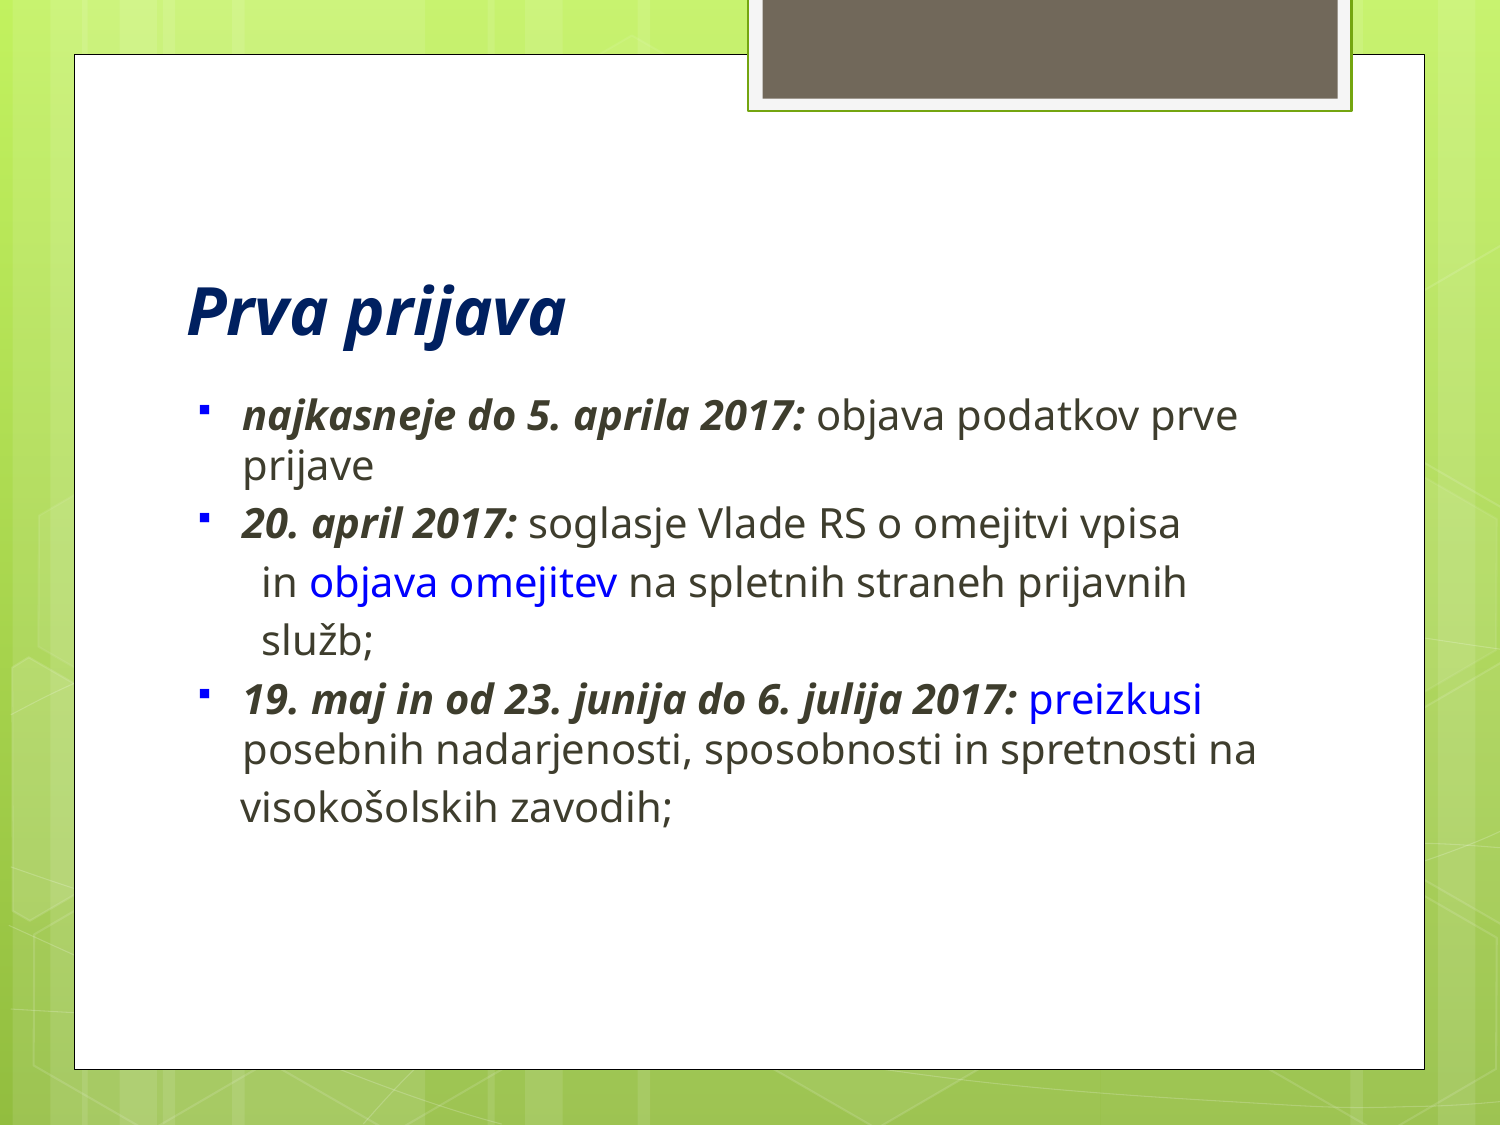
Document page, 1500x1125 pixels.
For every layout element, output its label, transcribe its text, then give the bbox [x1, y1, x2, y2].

title Prva prijava [171, 168, 1324, 357]
list najkasneje do 5. aprila 2017: objava podatkov prve prijave 20. april 2017: soglasje Vlade RS o omejitvi vpisa in objava omejitev na spletnih straneh prijavnih služb; 19. maj in od 23. junija do 6. julija 2017: preizkusi posebnih nadarjenosti, sposobnosti in spretnosti na visokošolskih zavodih; [171, 381, 1283, 957]
